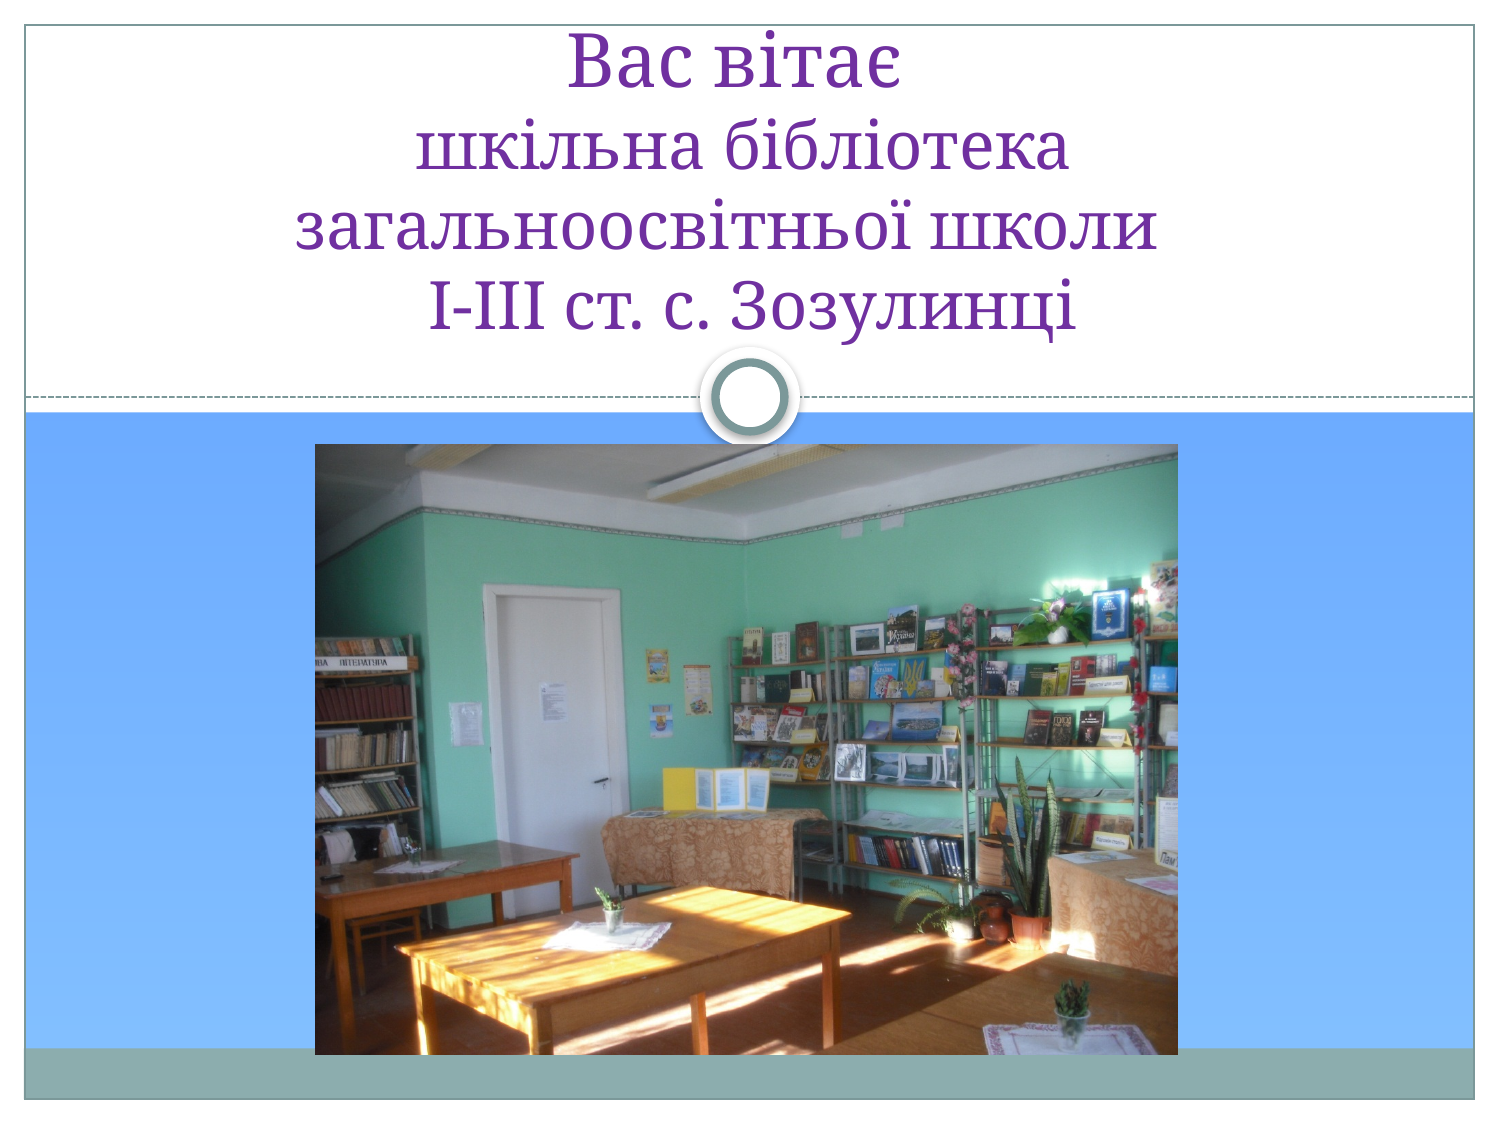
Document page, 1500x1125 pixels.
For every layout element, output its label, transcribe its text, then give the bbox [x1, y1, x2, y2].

picture [314, 444, 1178, 1055]
title Вас вітає шкільна бібліотека загальноосвітньої школи І-ІІІ ст. с. Зозулинці [274, 0, 1214, 350]
